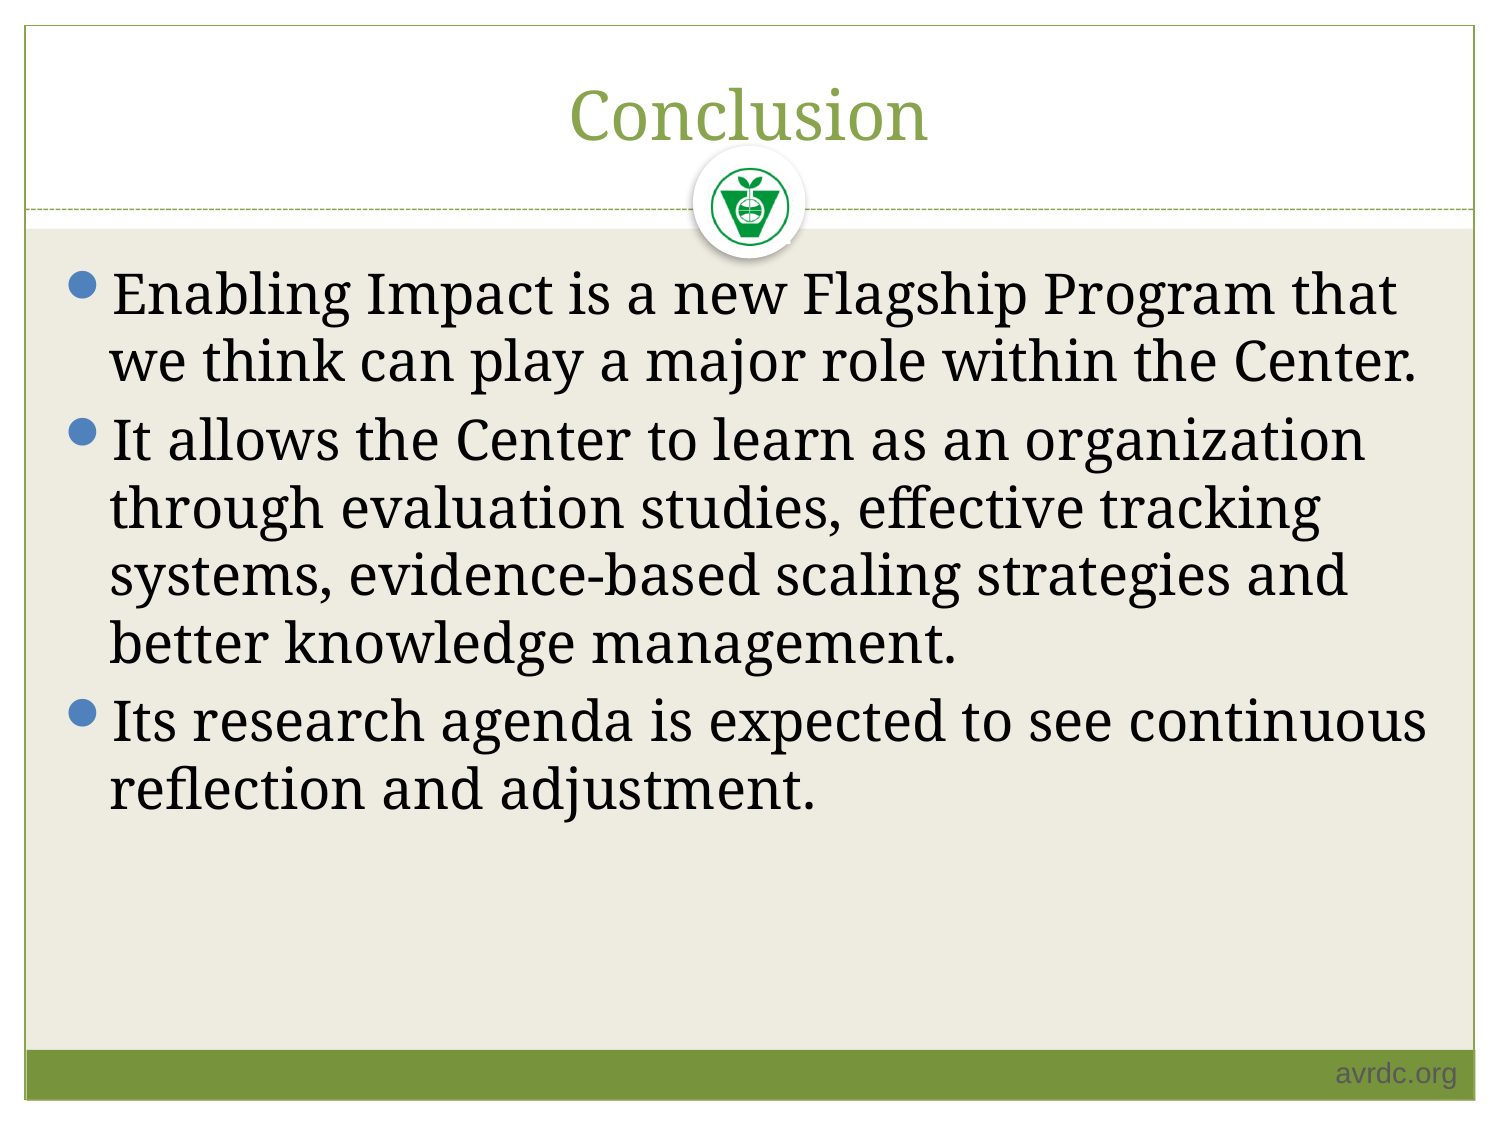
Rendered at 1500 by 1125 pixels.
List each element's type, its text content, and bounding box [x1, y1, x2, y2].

list Enabling Impact is a new Flagship Program that we think can play a major role within the Center. It allows the Center to learn as an organization through evaluation studies, effective tracking systems, evidence-based scaling strategies and better knowledge management. Its research agenda is expected to see continuous reflection and adjustment. [49, 250, 1445, 1025]
title Conclusion [49, 37, 1450, 162]
picture [707, 164, 793, 249]
